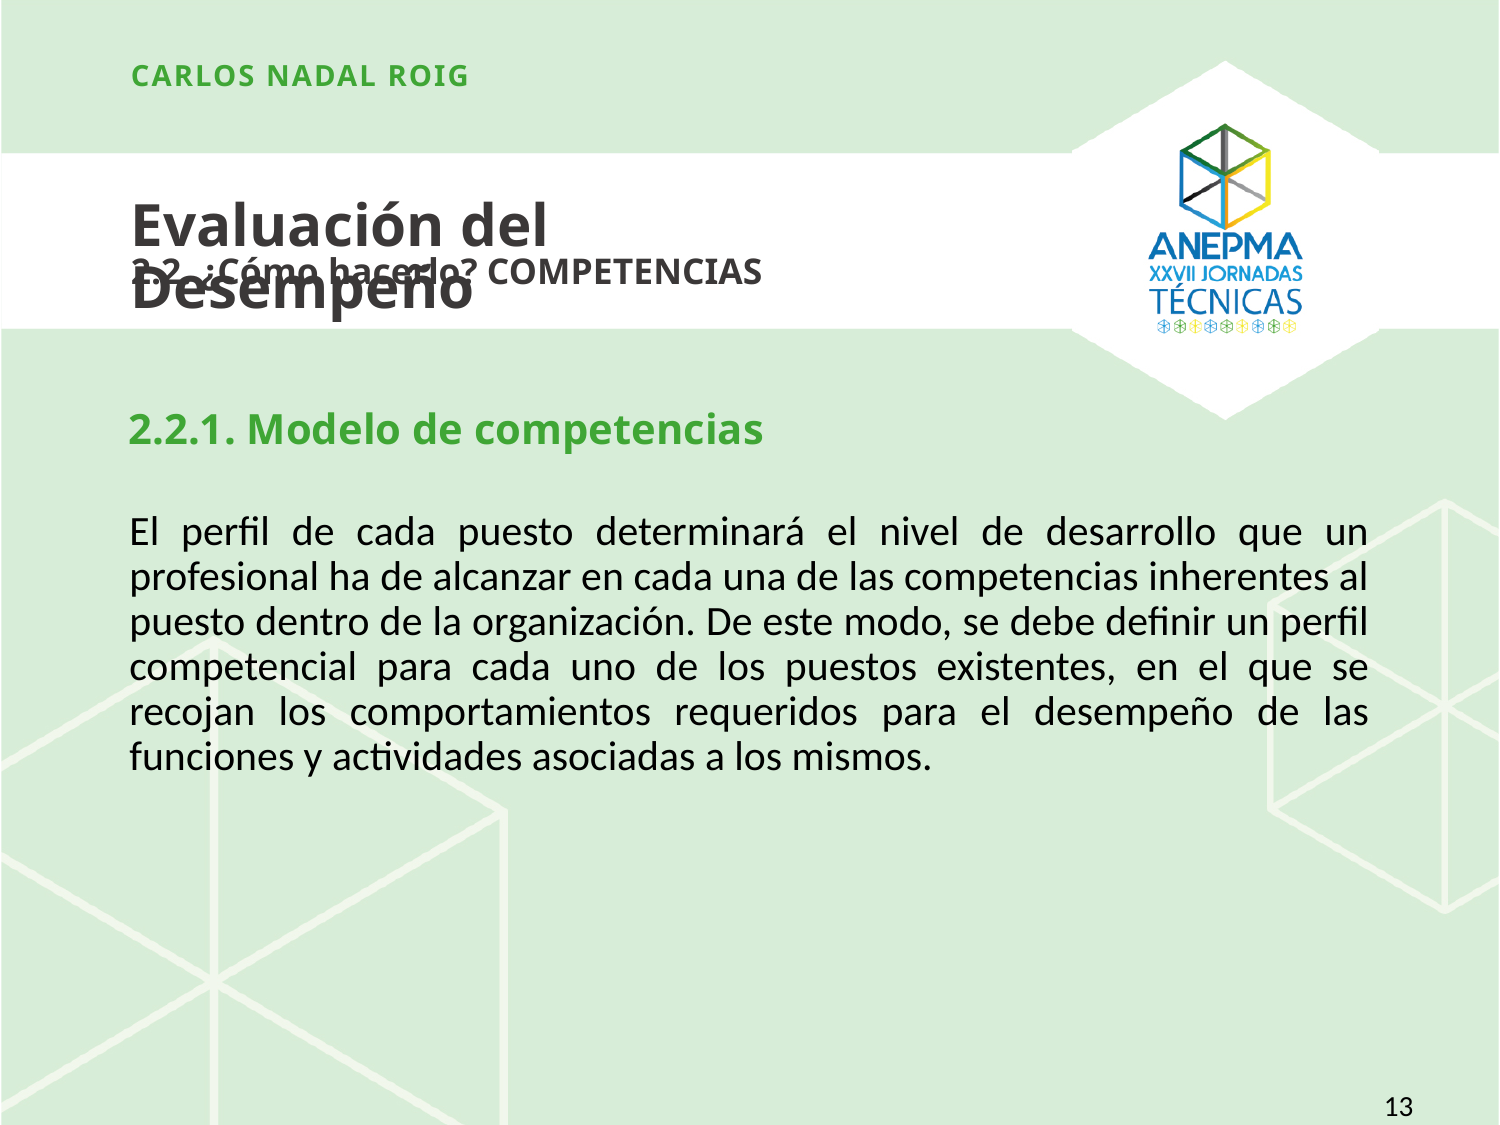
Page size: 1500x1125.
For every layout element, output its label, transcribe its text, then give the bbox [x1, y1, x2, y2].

list 2.2. ¿Cómo hacerlo? COMPETENCIAS [130, 253, 769, 293]
title 2.2.1. Modelo de competencias [128, 381, 1370, 481]
list Carlos nadal roig [130, 61, 860, 95]
list Evaluación del Desempeño [130, 195, 880, 240]
picture [1, 0, 1499, 1125]
list El perfil de cada puesto determinará el nivel de desarrollo que un profesional ha de alcanzar en cada una de las competencias inherentes al puesto dentro de la organización. De este modo, se debe definir un perfil competencial para cada uno de los puestos existentes, en el que se recojan los comportamientos requeridos para el desempeño de las funciones y actividades asociadas a los mismos. [129, 509, 1370, 1058]
